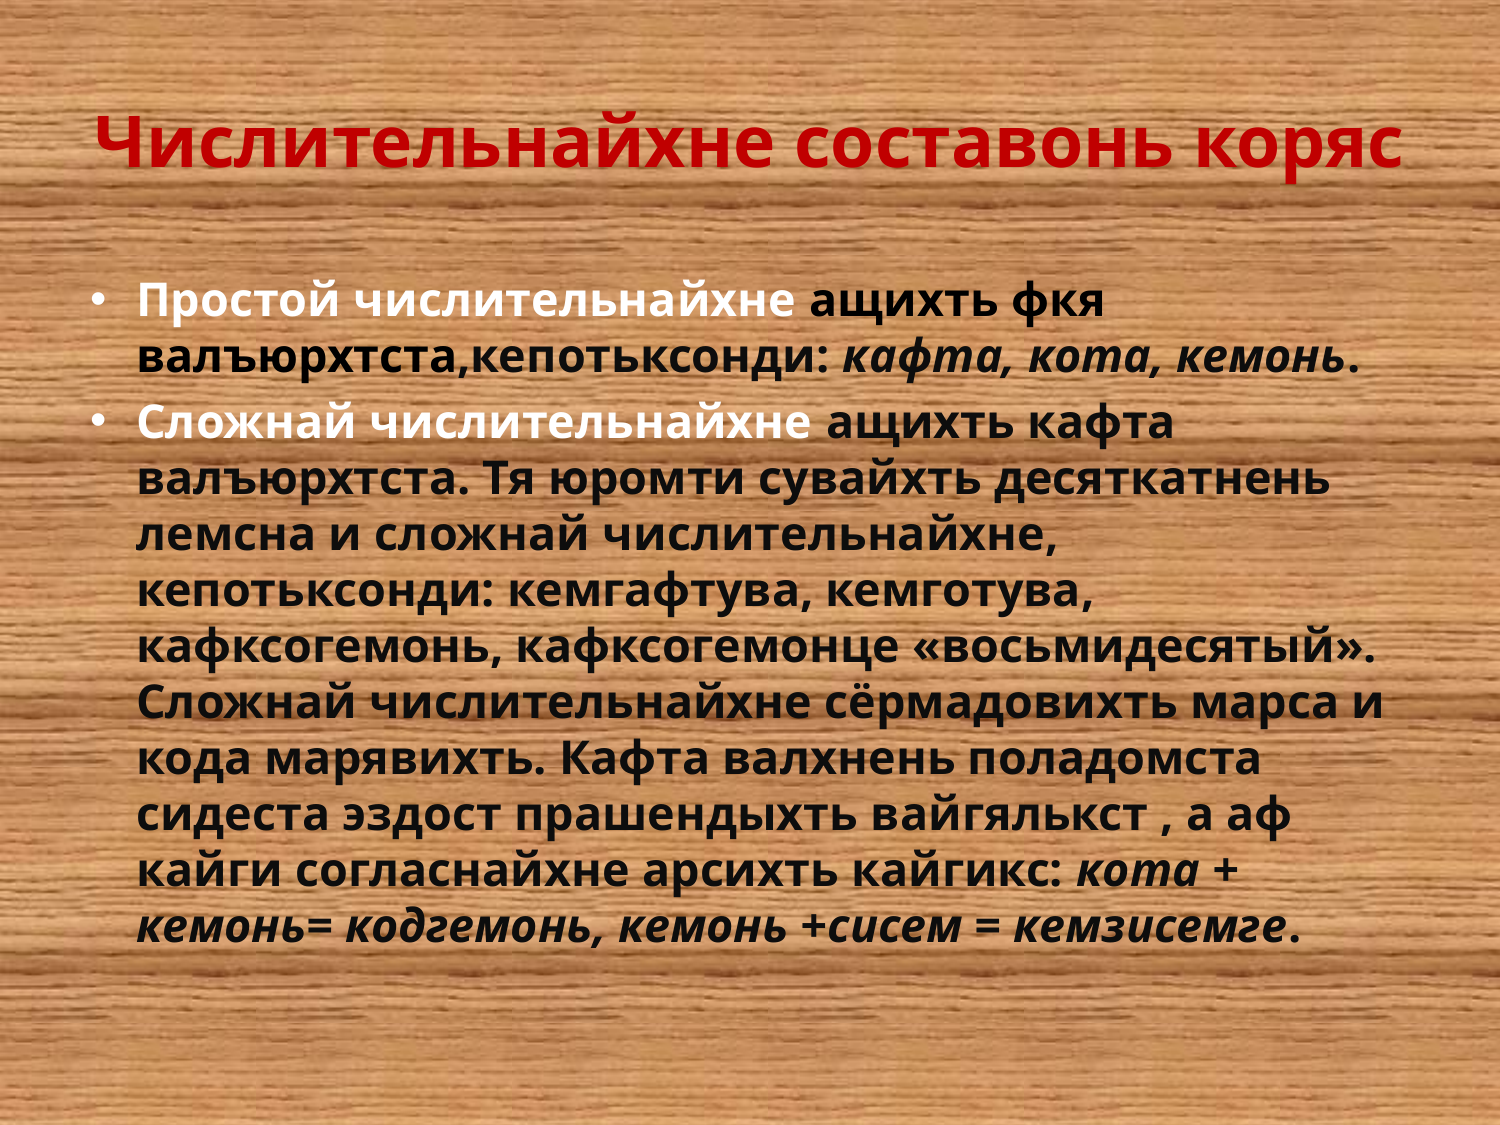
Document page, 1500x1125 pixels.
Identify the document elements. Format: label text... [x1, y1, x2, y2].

list Простой числительнайхне ащихть фкя валъюрхтста,кепотьксонди: кафта, кота, кемонь. Сложнай числительнайхне ащихть кафта валъюрхтста. Тя юромти сувайхть десяткатнень лемсна и сложнай числительнайхне, кепотьксонди: кемгафтува, кемготува, кафксогемонь, кафксогемонце «восьмидесятый». Сложнай числительнайхне сёрмадовихть марса и кода марявихть. Кафта валхнень поладомста сидеста эздост прашендыхть вайгялькст , а аф кайги согласнайхне арсихть кайгикс: кота + кемонь= кодгемонь, кемонь +сисем = кемзисемге. [75, 262, 1425, 1005]
picture [0, 0, 1500, 1125]
title Числительнайхне составонь коряс [75, 45, 1425, 233]
